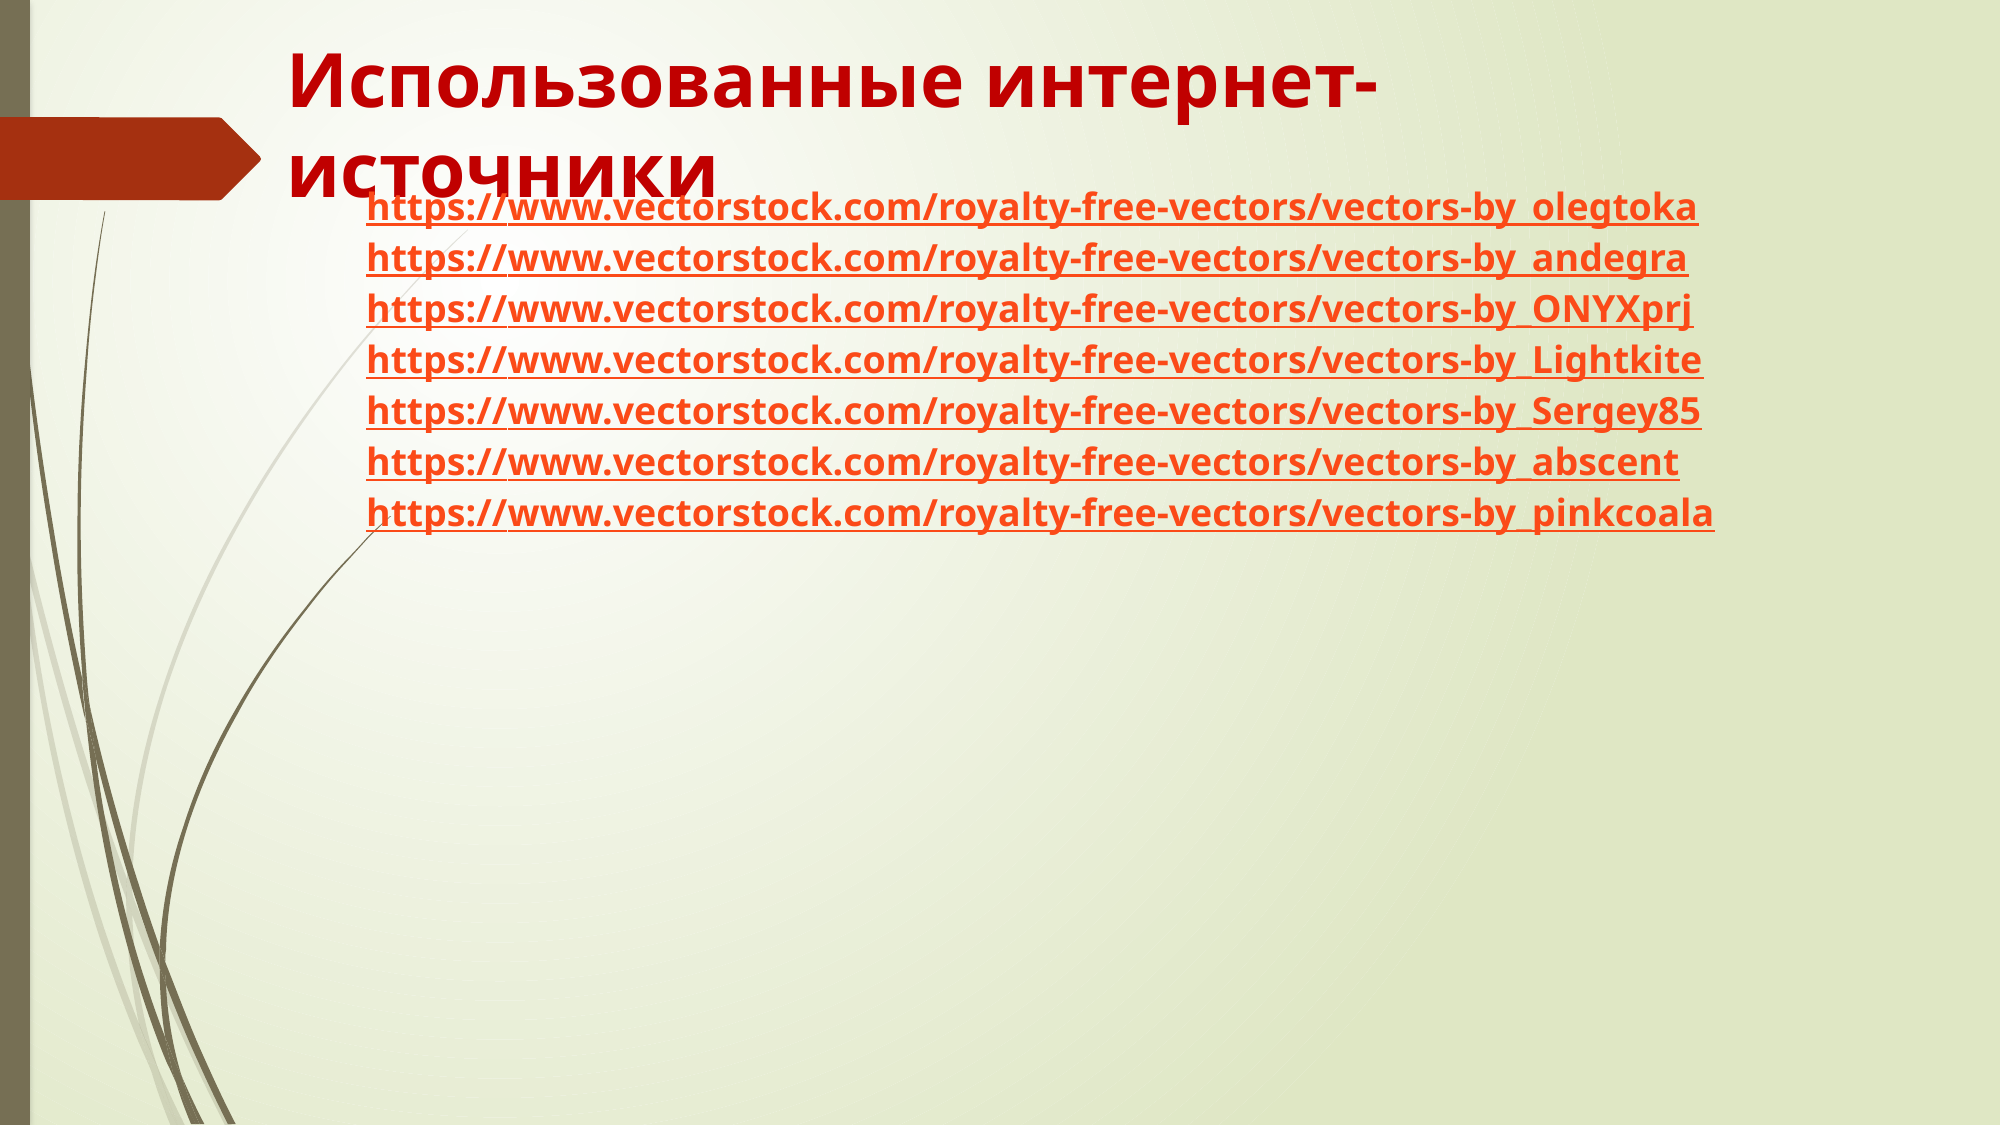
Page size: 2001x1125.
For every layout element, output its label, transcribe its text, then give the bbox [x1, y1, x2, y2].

title Использованные интернет- источники [271, 25, 1802, 152]
text_box https://www.vectorstock.com/royalty-free-vectors/vectors-by_olegtoka https://www.vectorstock.com/royalty-free-vectors/vectors-by_andegra https://www.vectorstock.com/royalty-free-vectors/vectors-by_ONYXprj https://www.vectorstock.com/royalty-free-vectors/vectors-by_Lightkite https://www.vectorstock.com/royalty-free-vectors/vectors-by_Sergey85 https://www.vectorstock.com/royalty-free-vectors/vectors-by_abscent https://www.vectorstock.com/royalty-free-vectors/vectors-by_pinkcoala [351, 175, 1802, 593]
